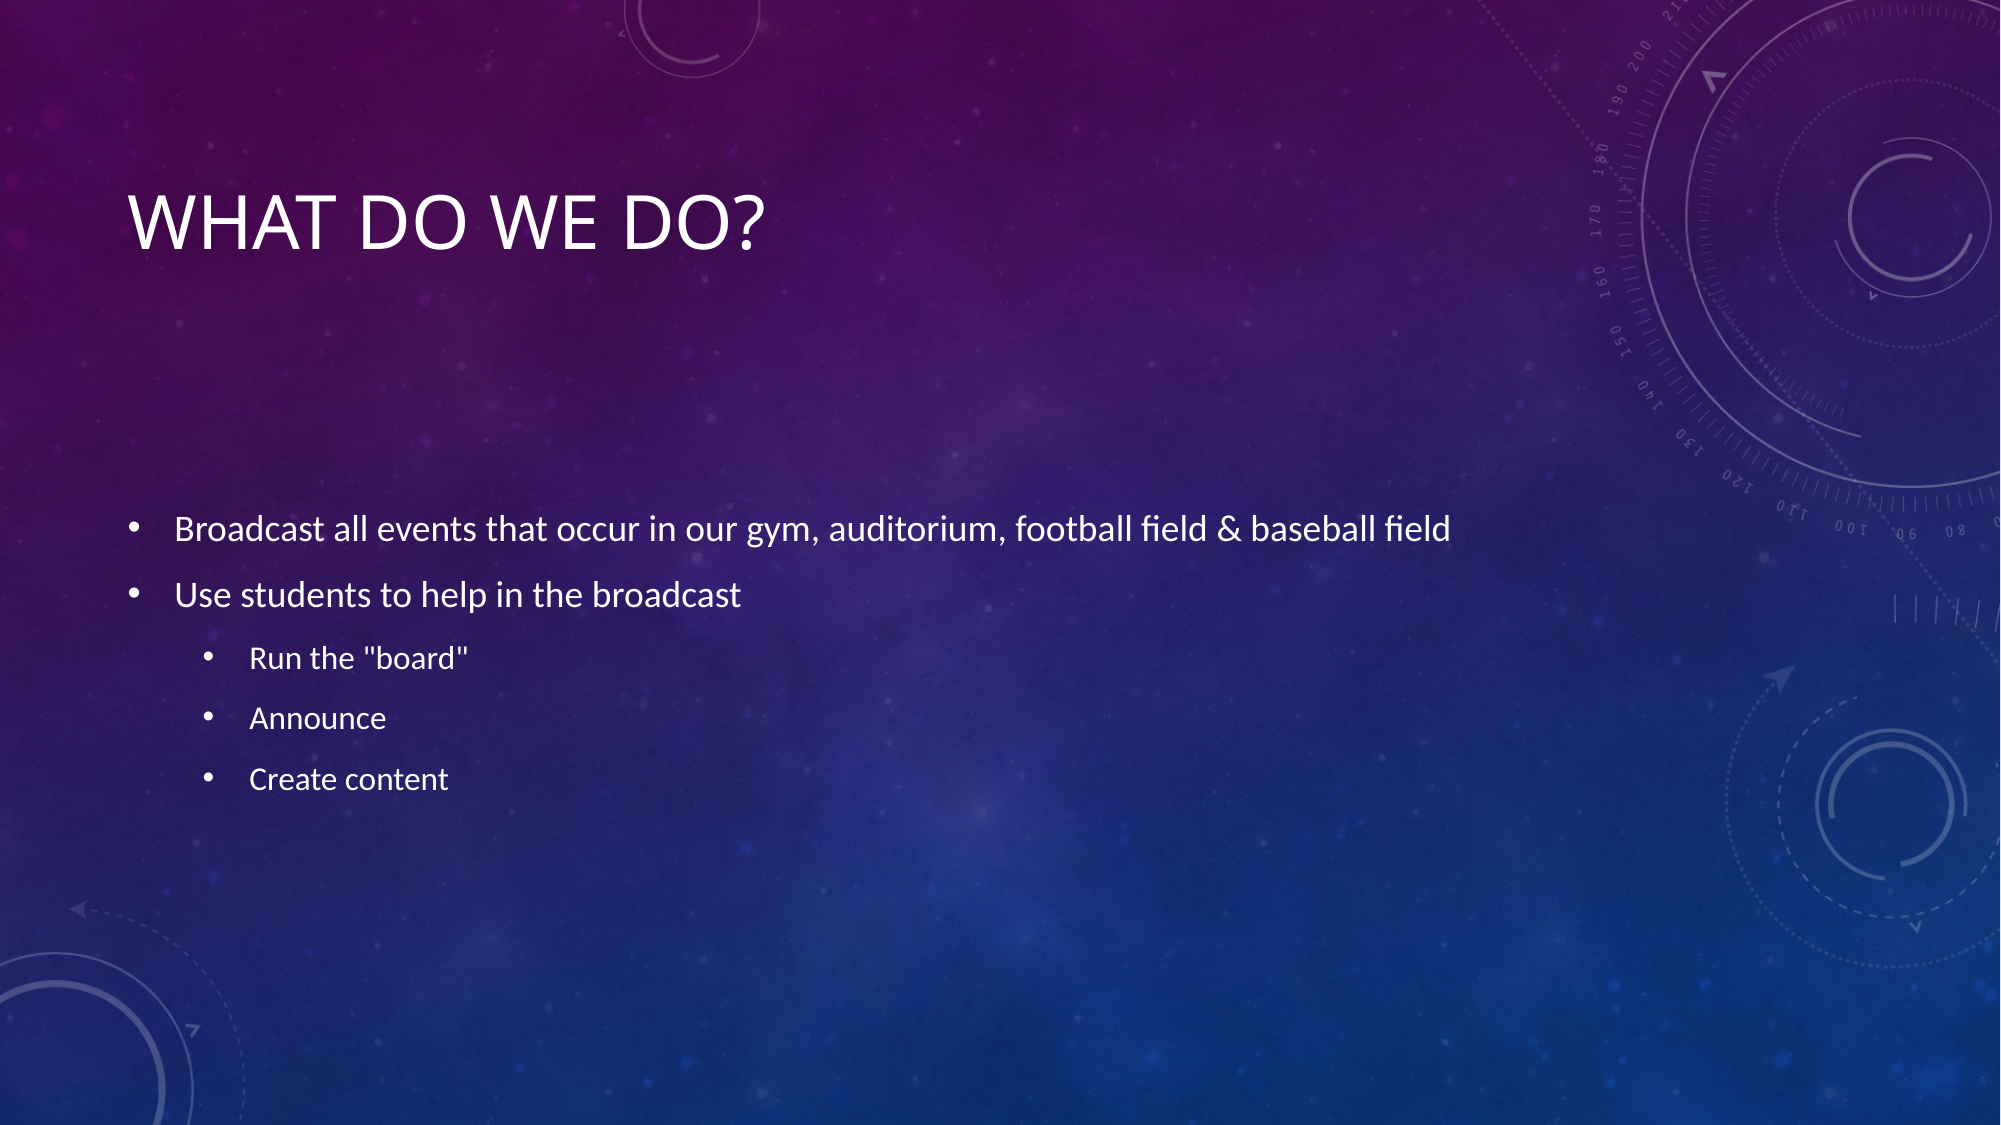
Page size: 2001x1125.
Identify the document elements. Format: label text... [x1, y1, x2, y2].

title What do we do? [112, 99, 1775, 339]
picture [0, 0, 2001, 1125]
list Broadcast all events that occur in our gym, auditorium, football field & baseball field Use students to help in the broadcast Run the "board" Announce Create content [112, 351, 1775, 950]
